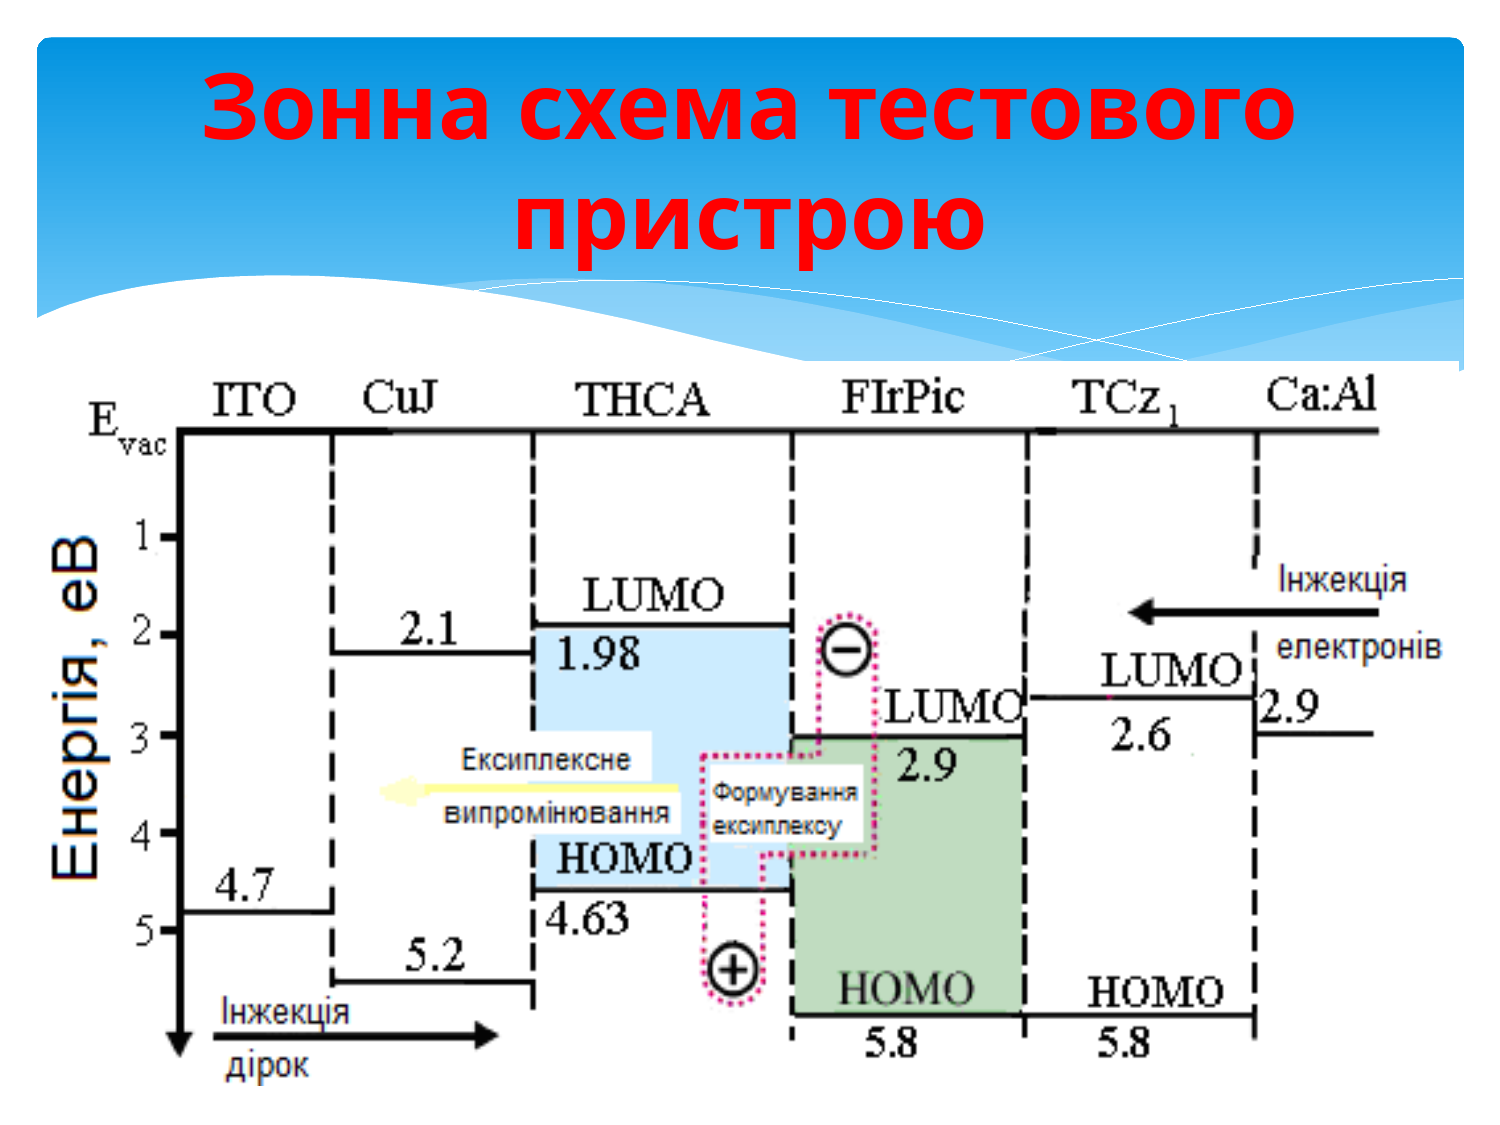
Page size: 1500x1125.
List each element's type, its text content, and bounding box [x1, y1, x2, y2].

title Зонна схема тестового пристрою [74, 55, 1426, 262]
picture [29, 361, 1459, 1086]
